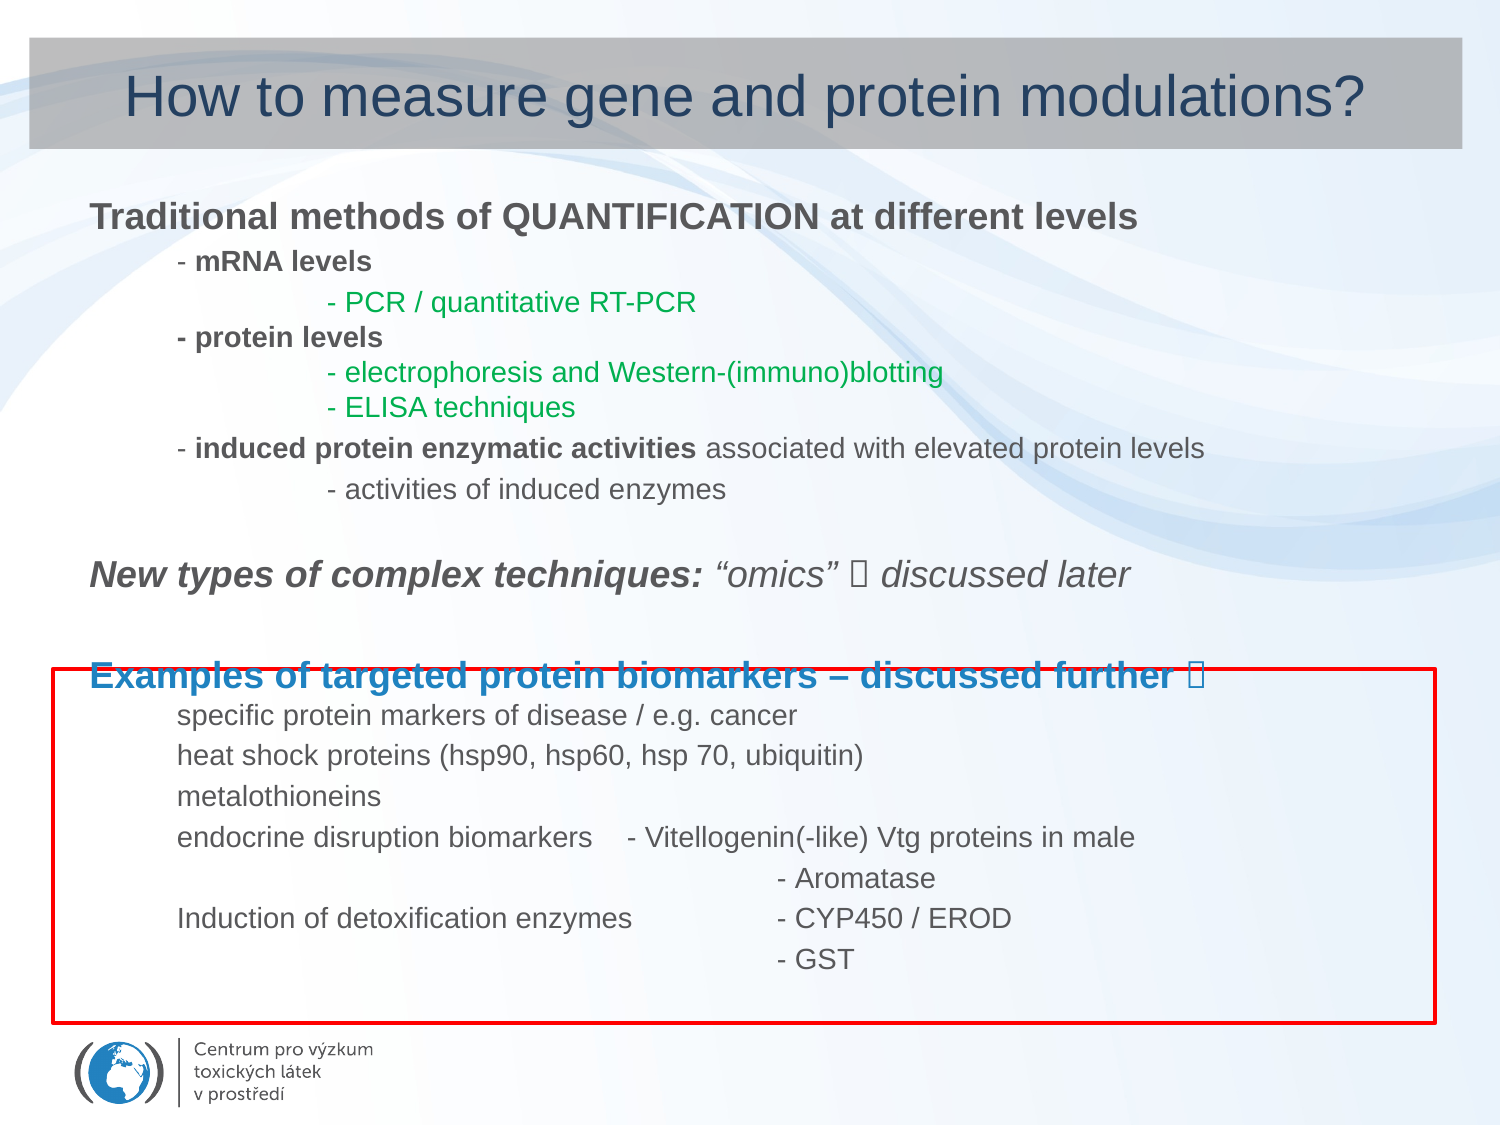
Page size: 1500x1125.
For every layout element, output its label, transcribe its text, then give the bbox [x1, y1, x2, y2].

title How to measure gene and protein modulations? [29, 37, 1463, 149]
text_box Traditional methods of QUANTIFICATION at different levels - mRNA levels - PCR / quantitative RT-PCR - protein levels - electrophoresis and Western-(immuno)blotting - ELISA techniques - induced protein enzymatic activities associated with elevated protein levels - activities of induced enzymes New types of complex techniques: “omics”  discussed later Examples of targeted protein biomarkers – discussed further  specific protein markers of disease / e.g. cancer heat shock proteins (hsp90, hsp60, hsp 70, ubiquitin) metalothioneins endocrine disruption biomarkers - Vitellogenin(-like) Vtg proteins in male - Aromatase Induction of detoxification enzymes - CYP450 / EROD - GST [74, 184, 1422, 976]
picture [0, 0, 1500, 1125]
list [37, 162, 1476, 1088]
